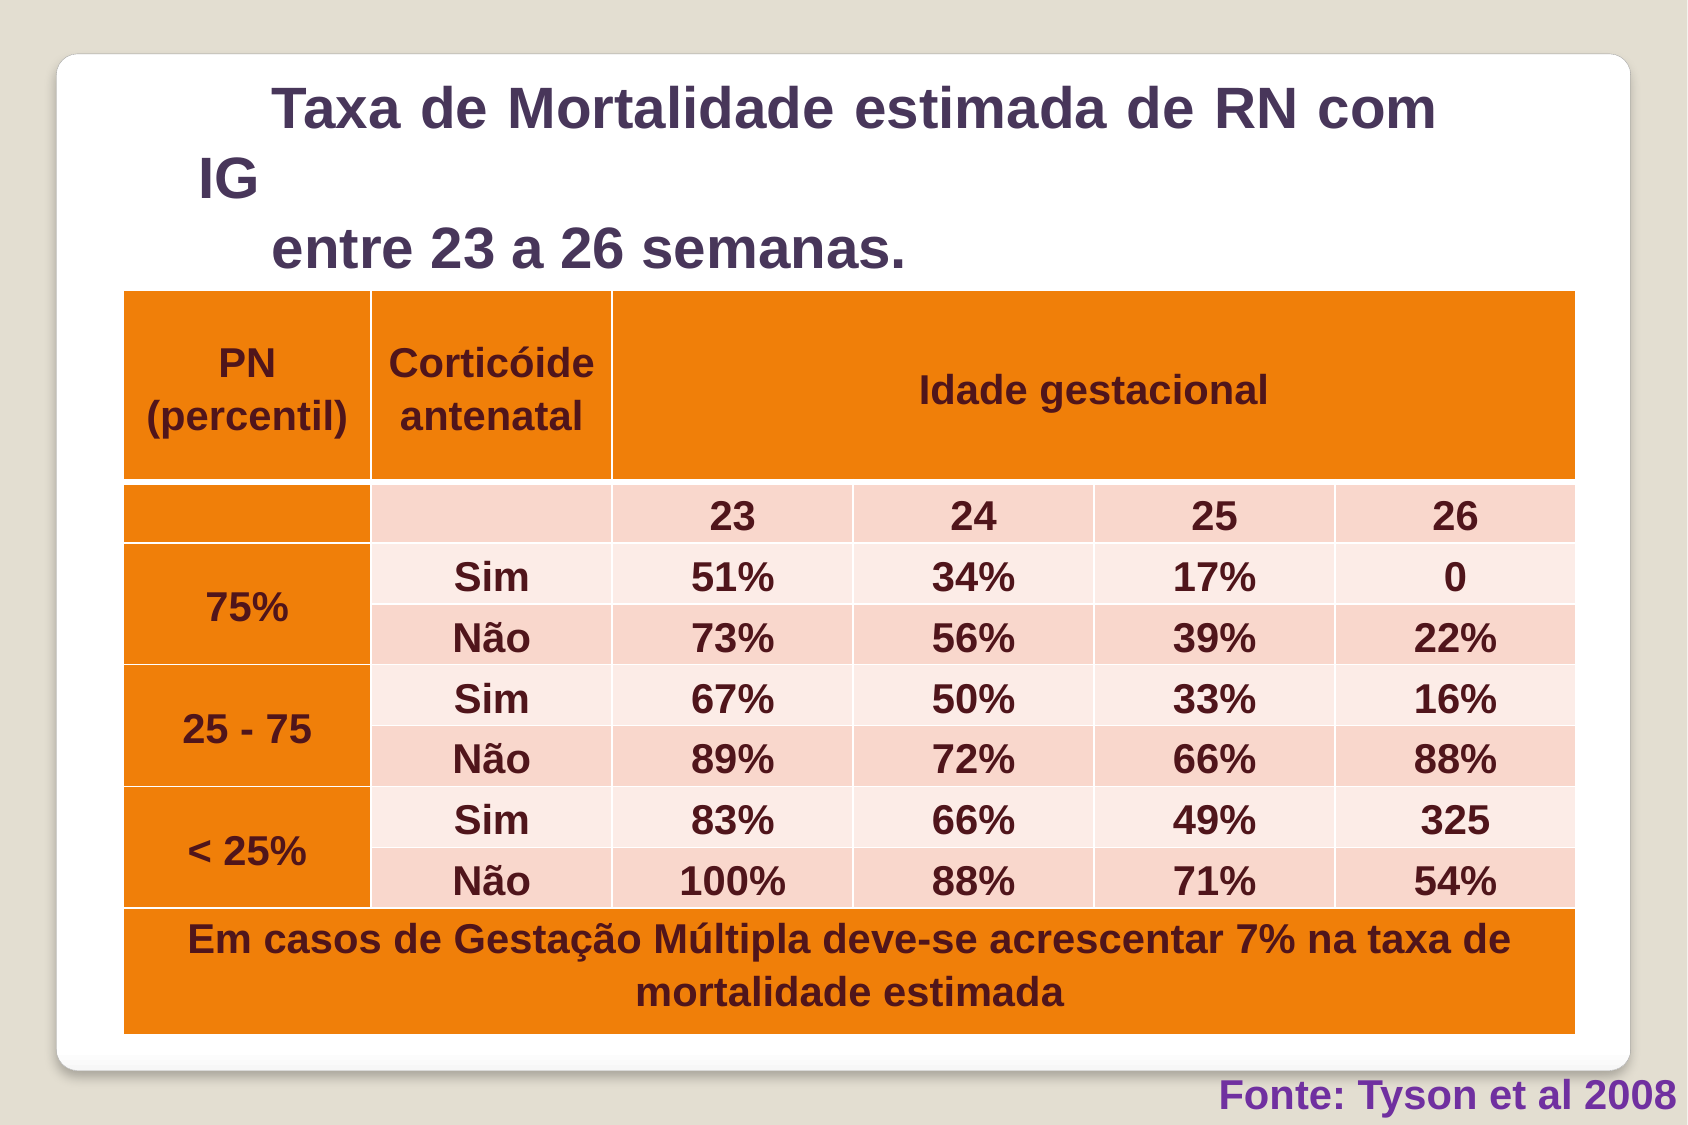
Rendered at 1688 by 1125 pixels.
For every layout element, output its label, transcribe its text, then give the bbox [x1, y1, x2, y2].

table_cell 33% [1095, 665, 1334, 725]
table_cell 73% [613, 605, 852, 664]
table_cell 0 [1336, 544, 1575, 603]
table_cell 66% [854, 787, 1093, 847]
table_cell < 25% [124, 787, 370, 907]
table_cell 50% [854, 665, 1093, 725]
table_cell [124, 485, 370, 542]
table_header PN (percentil) [124, 291, 370, 479]
table_cell 66% [1095, 726, 1334, 786]
table_header Corticóide antenatal [372, 291, 611, 479]
table_cell 51% [613, 544, 852, 603]
table_cell 325 [1336, 787, 1575, 847]
table_cell Não [372, 848, 611, 907]
table_cell Em casos de Gestação Múltipla deve-se acrescentar 7% na taxa de mortalidade estimada [124, 909, 1575, 1034]
table_cell Não [372, 605, 611, 664]
table_cell 75% [124, 544, 370, 664]
table_cell Sim [372, 787, 611, 847]
text_box Taxa de Mortalidade estimada de RN com IG entre 23 a 26 semanas. [183, 98, 1454, 253]
table_cell 25 - 75 [124, 665, 370, 786]
table_header Idade gestacional [613, 291, 1575, 479]
text_box Fonte: Tyson et al 2008 [1203, 1060, 1688, 1125]
table_cell 67% [613, 665, 852, 725]
table_cell [372, 485, 611, 542]
table_cell 49% [1095, 787, 1334, 847]
table_cell 26 [1336, 485, 1575, 542]
table_cell 23 [613, 485, 852, 542]
table_cell 39% [1095, 605, 1334, 664]
table_cell 71% [1095, 848, 1334, 907]
table_cell 83% [613, 787, 852, 847]
table_cell 54% [1336, 848, 1575, 907]
table_cell Não [372, 726, 611, 786]
table_cell 17% [1095, 544, 1334, 603]
table_cell 88% [1336, 726, 1575, 786]
table_cell 16% [1336, 665, 1575, 725]
table_cell Sim [372, 665, 611, 725]
table_cell 89% [613, 726, 852, 786]
table_cell 24 [854, 485, 1093, 542]
table_cell 88% [854, 848, 1093, 907]
table_cell 72% [854, 726, 1093, 786]
table_cell Sim [372, 544, 611, 603]
table_cell 22% [1336, 605, 1575, 664]
table_cell 34% [854, 544, 1093, 603]
table_cell 56% [854, 605, 1093, 664]
table_cell 25 [1095, 485, 1334, 542]
table_cell 100% [613, 848, 852, 907]
